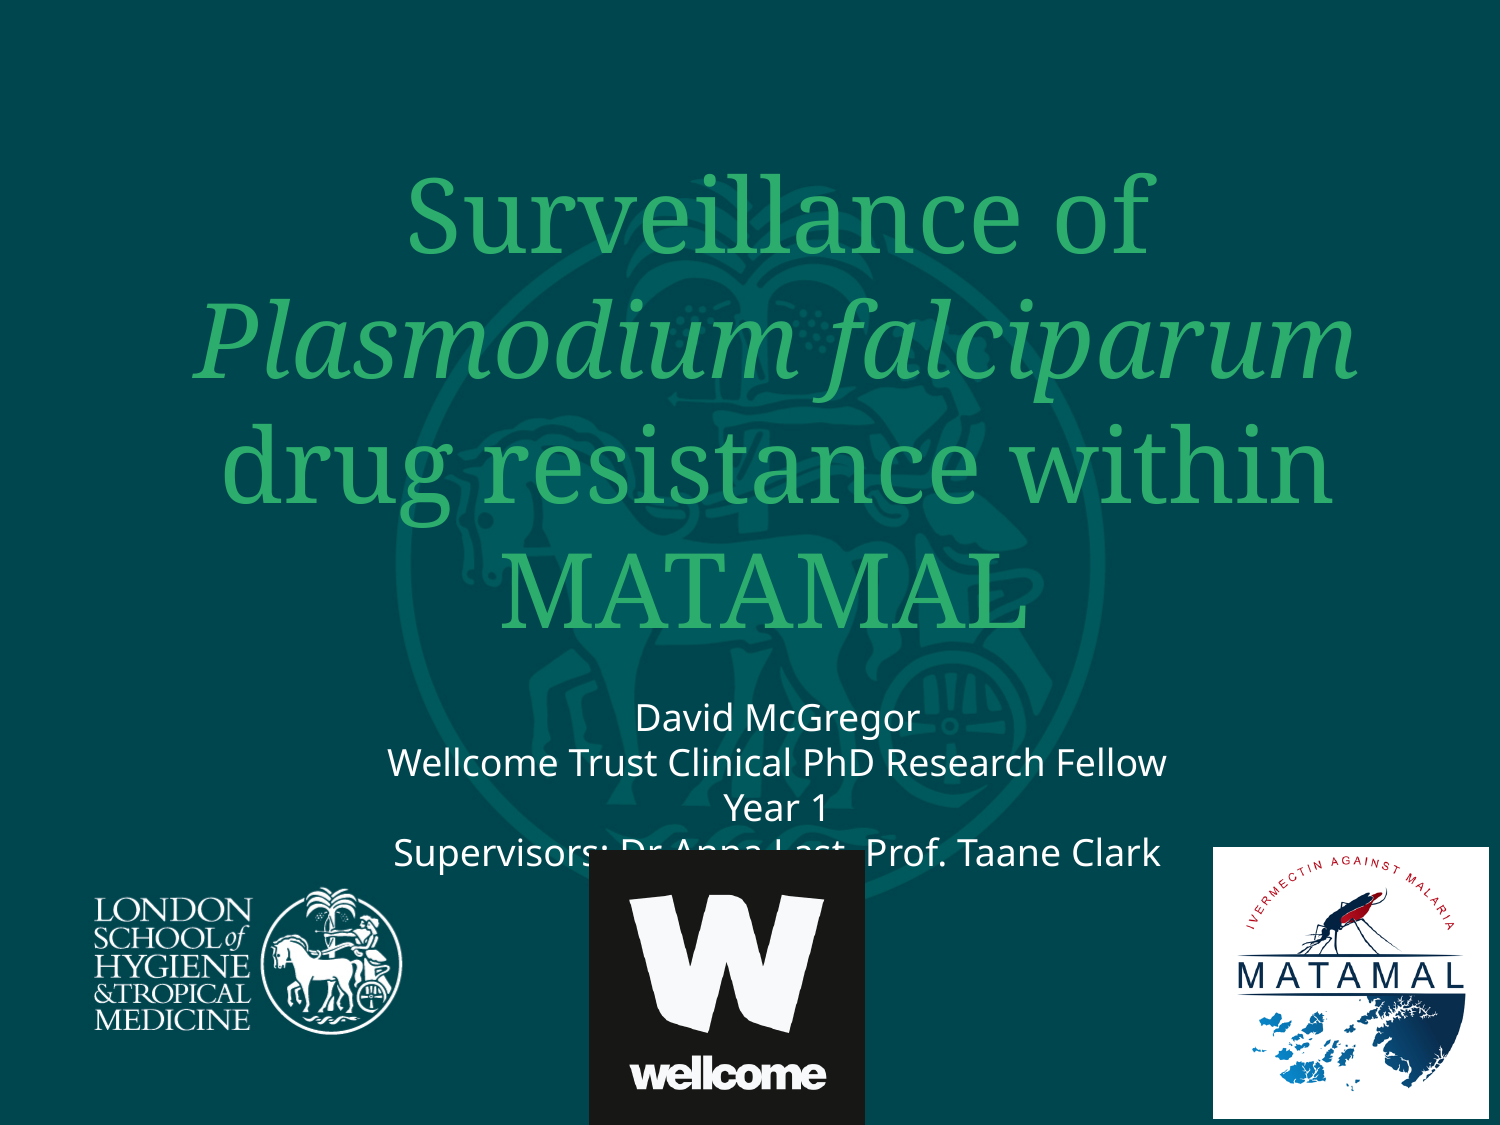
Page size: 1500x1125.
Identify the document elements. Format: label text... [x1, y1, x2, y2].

picture [0, 0, 1500, 1125]
text_box David McGregor Wellcome Trust Clinical PhD Research Fellow Year 1 Supervisors: Dr Anna Last, Prof. Taane Clark [341, 686, 1214, 881]
text_box Surveillance of Plasmodium falciparum drug resistance within MATAMAL [165, 141, 1391, 657]
